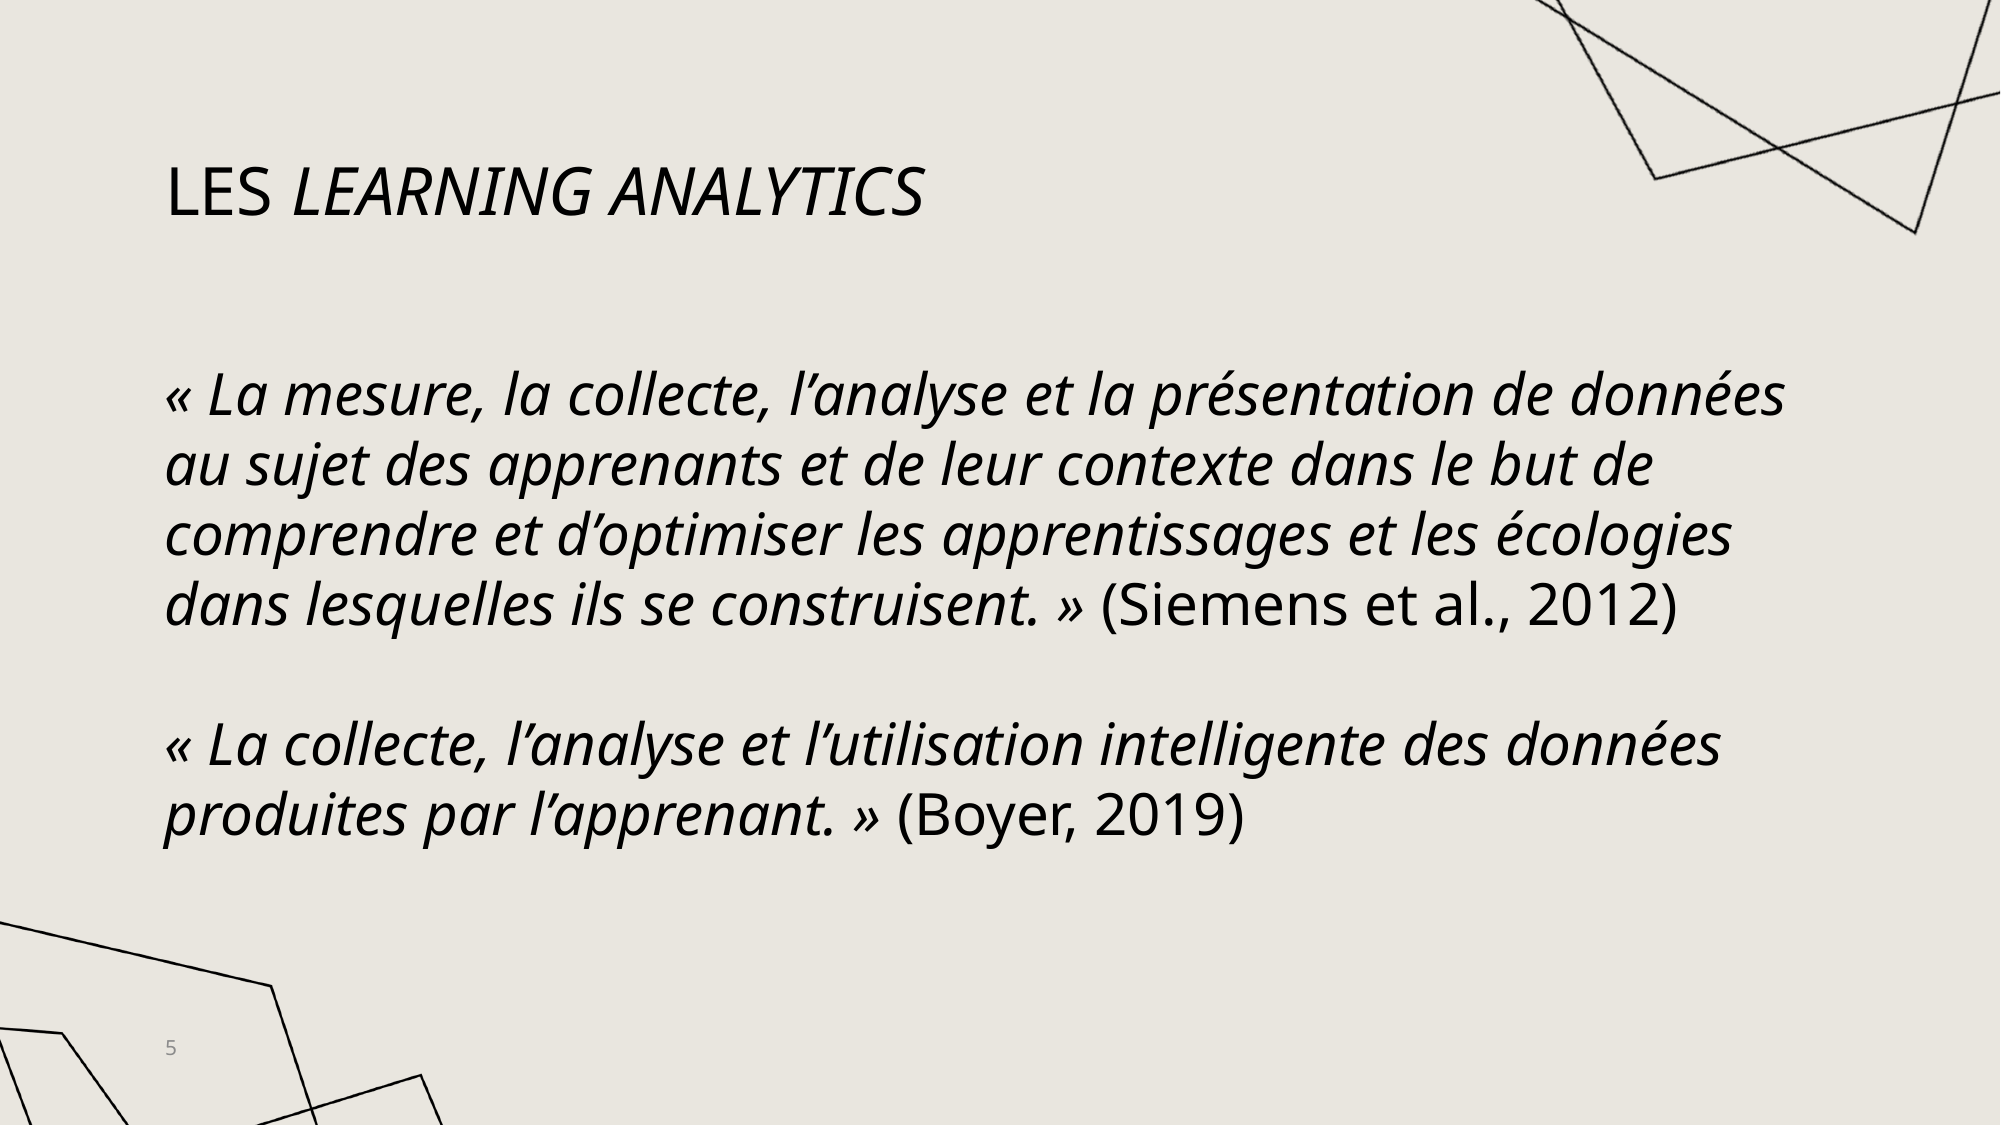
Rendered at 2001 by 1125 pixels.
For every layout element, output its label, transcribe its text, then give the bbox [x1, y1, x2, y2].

picture [1509, 0, 2001, 249]
text_box « La mesure, la collecte, l’analyse et la présentation de données au sujet des apprenants et de leur contexte dans le but de comprendre et d’optimiser les apprentissages et les écologies dans lesquelles ils se construisent. » (Siemens et al., 2012) « La collecte, l’analyse et l’utilisation intelligente des données produites par l’apprenant. » (Boyer, 2019) [150, 350, 1871, 855]
slide_number 5 [150, 1024, 254, 1074]
title Les learning analytics [150, 59, 1850, 328]
picture [0, 900, 541, 1125]
